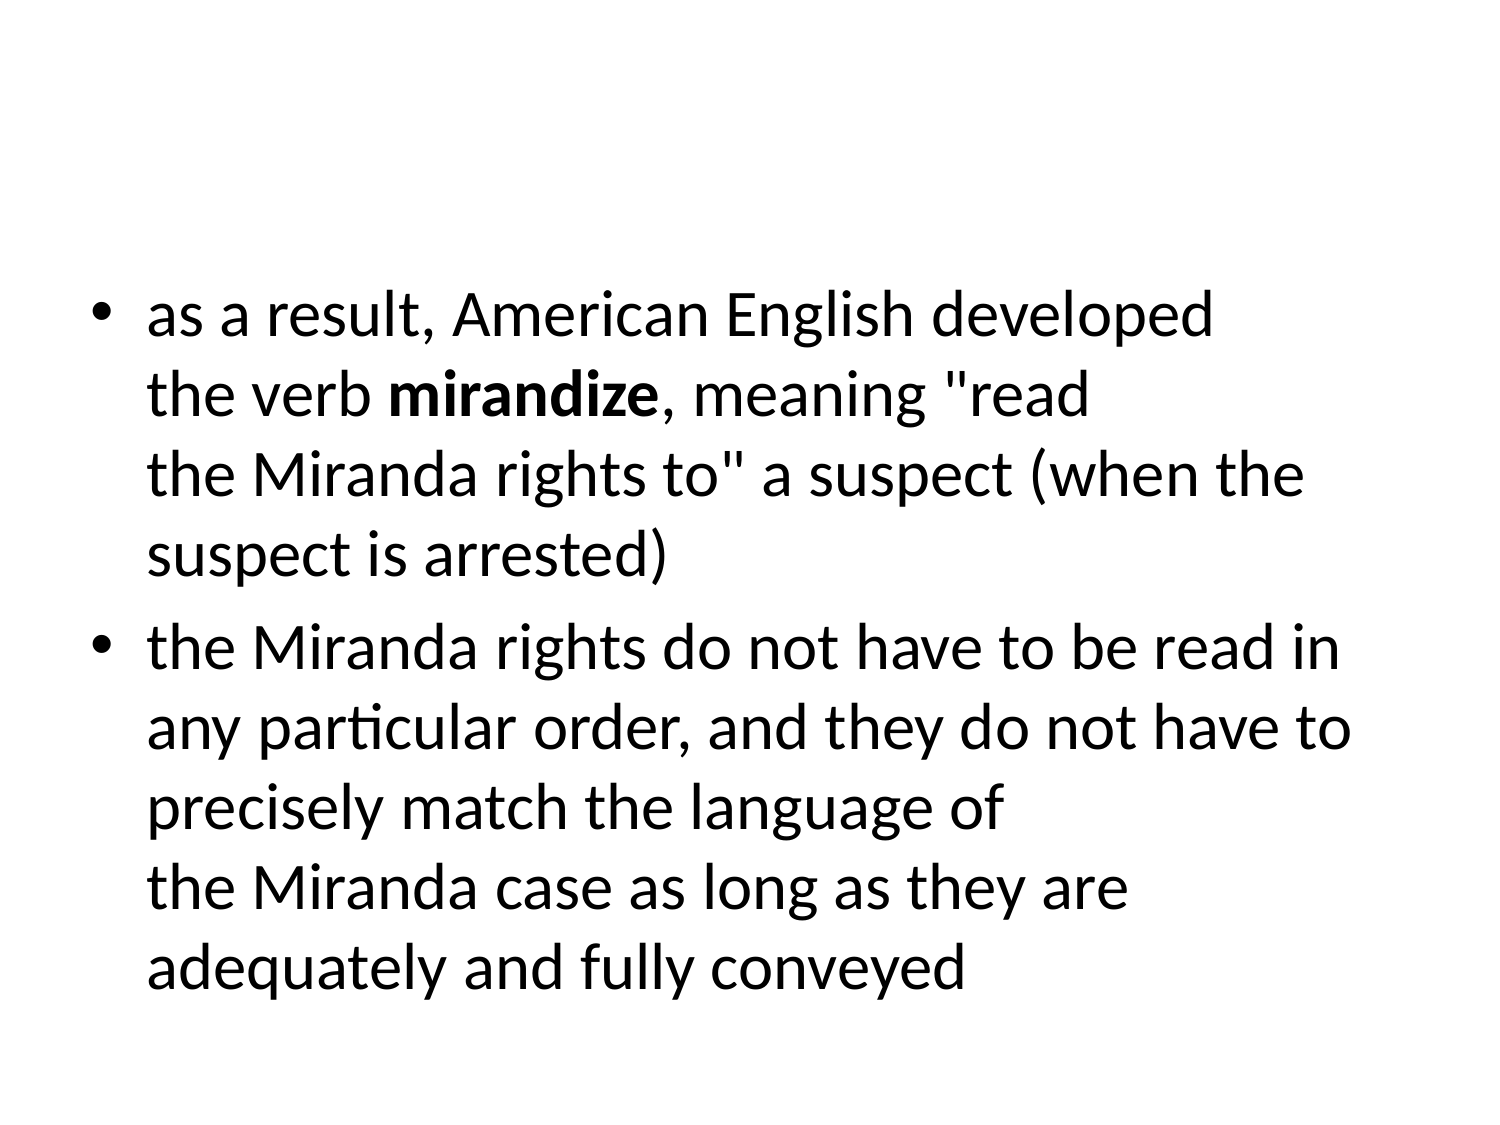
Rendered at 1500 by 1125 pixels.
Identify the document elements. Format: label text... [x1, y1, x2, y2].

list as a result, American English developed the verb mirandize, meaning "read the Miranda rights to" a suspect (when the suspect is arrested) the Miranda rights do not have to be read in any particular order, and they do not have to precisely match the language of the Miranda case as long as they are adequately and fully conveyed [75, 262, 1425, 1005]
